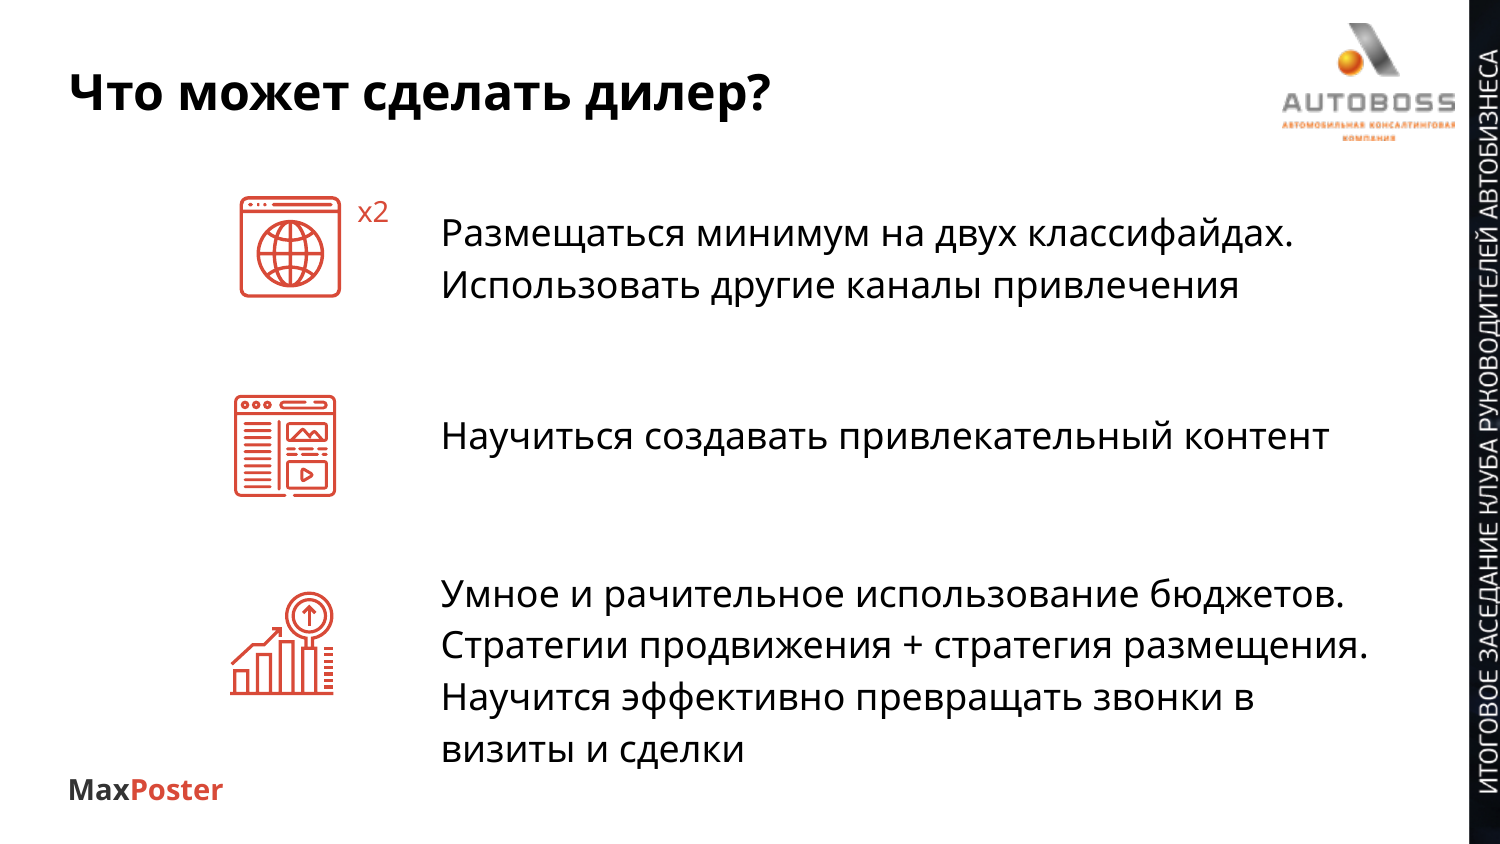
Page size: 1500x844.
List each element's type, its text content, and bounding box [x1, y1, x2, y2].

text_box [233, 394, 337, 498]
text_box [239, 195, 342, 298]
text_box Что может сделать дилер? [55, 36, 1243, 122]
picture [1282, 23, 1455, 141]
text_box Размещаться минимум на двух классифайдах. Использовать другие каналы привлечения [425, 187, 1331, 318]
text_box x2 [342, 180, 426, 237]
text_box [229, 591, 335, 696]
picture [1466, 0, 1500, 844]
text_box Умное и рачительное использование бюджетов. Стратегии продвижения + стратегия размещения. Научится эффективно превращать звонки в визиты и сделки [425, 547, 1403, 771]
text_box MaxPoster [52, 756, 242, 821]
text_box Научиться создавать привлекательный контент [425, 390, 1379, 502]
